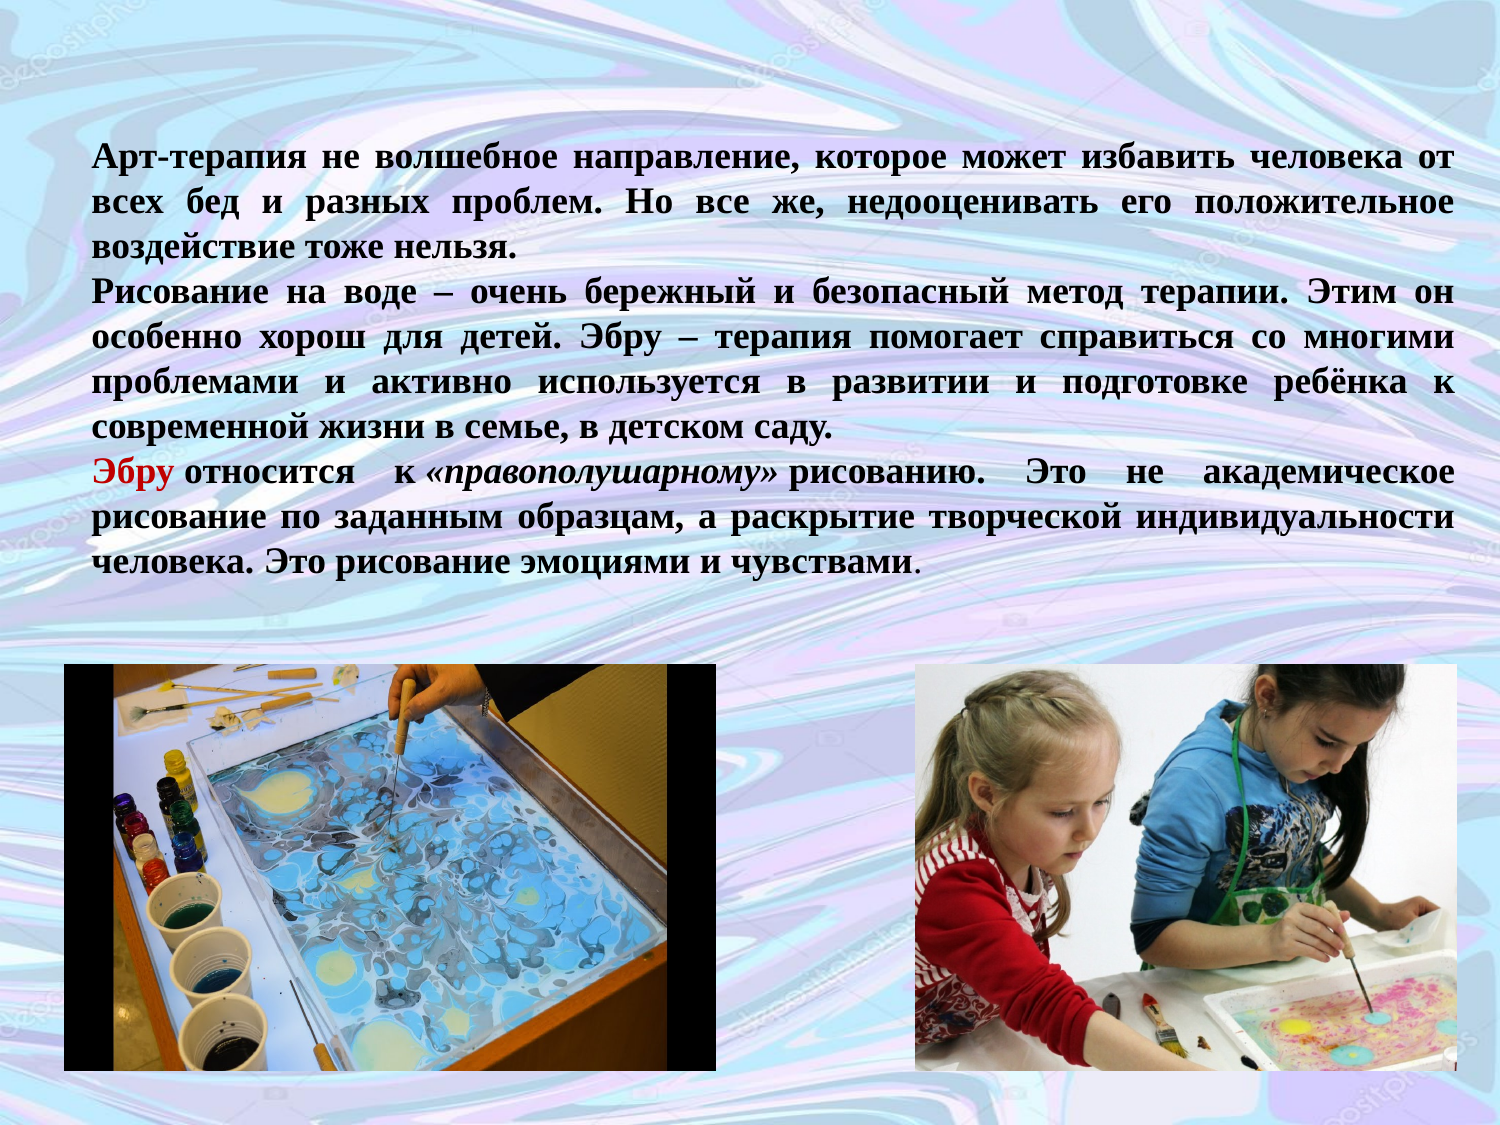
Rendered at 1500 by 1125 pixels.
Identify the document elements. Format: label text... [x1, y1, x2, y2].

text_box Арт-терапия не волшебное направление, которое может избавить человека от всех бед и разных проблем. Но все же, недооценивать его положительное воздействие тоже нельзя. Рисование на воде – очень бережный и безопасный метод терапии. Этим он особенно хорош для детей. Эбру – терапия помогает справиться со многими проблемами и активно используется в развитии и подготовке ребёнка к современной жизни в семье, в детском саду. Эбру относится к «правополушарному» рисованию. Это не академическое рисование по заданным образцам, а раскрытие творческой индивидуальности человека. Это рисование эмоциями и чувствами. [76, 123, 1471, 588]
picture [0, 0, 1500, 1125]
